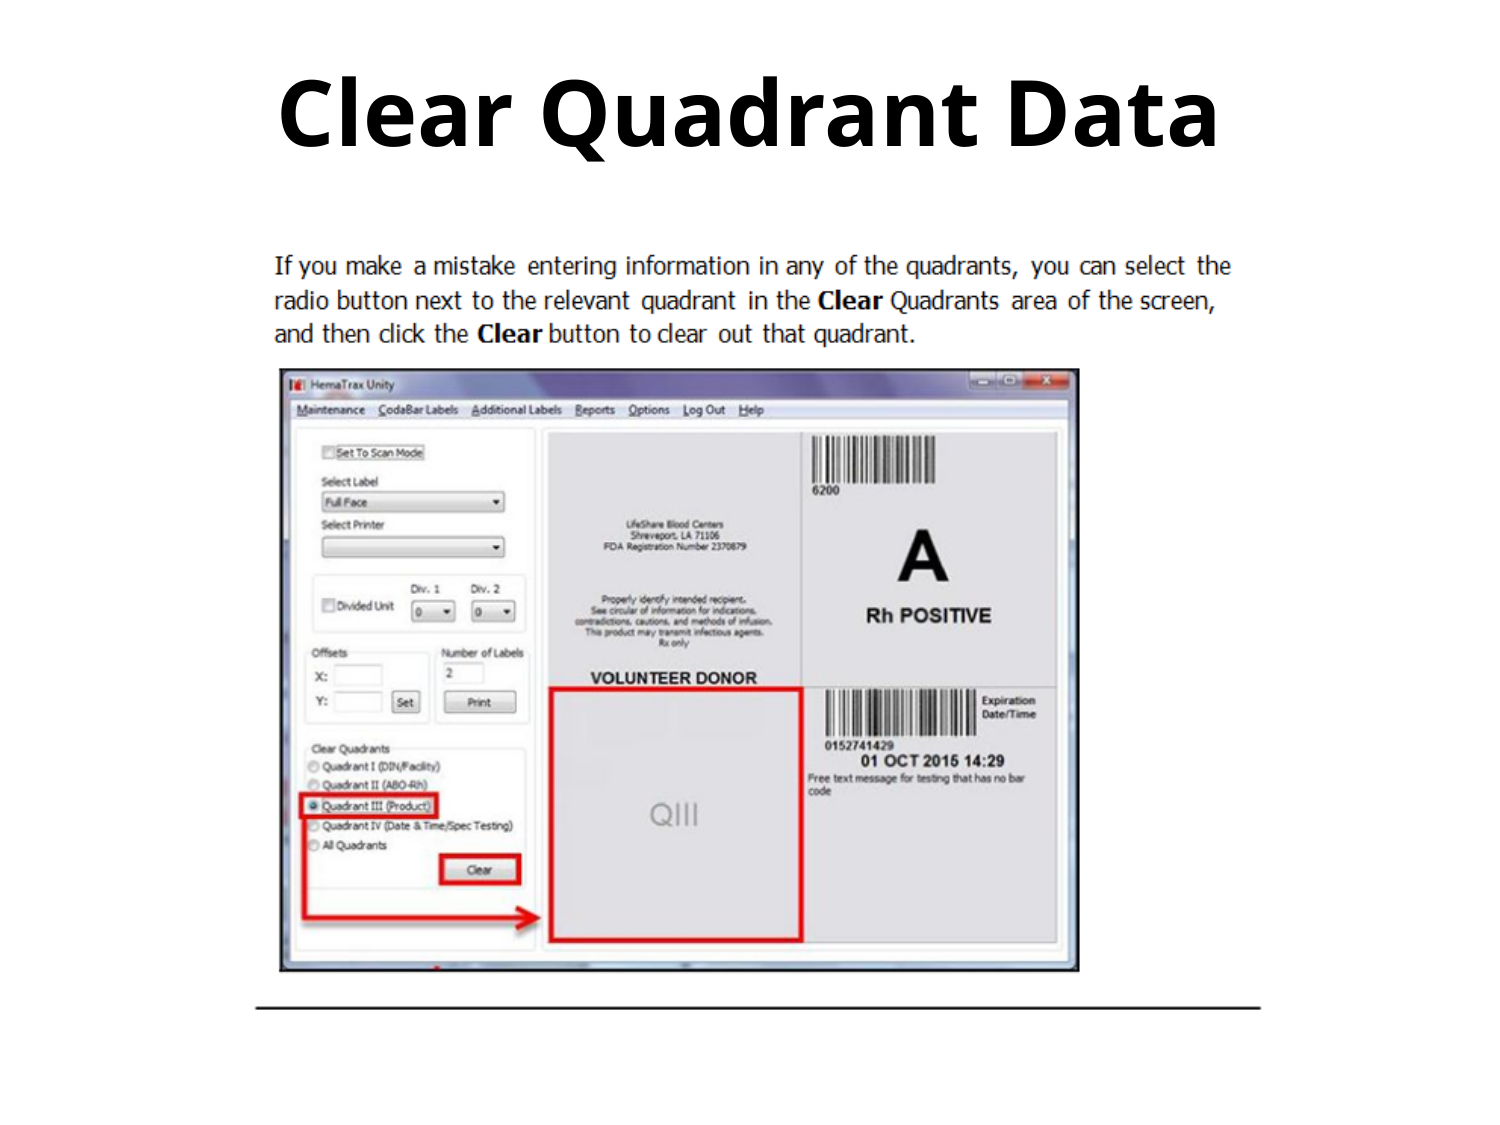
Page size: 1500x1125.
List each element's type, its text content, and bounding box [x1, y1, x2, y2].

title Clear Quadrant Data [75, 45, 1425, 175]
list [237, 237, 1275, 1029]
